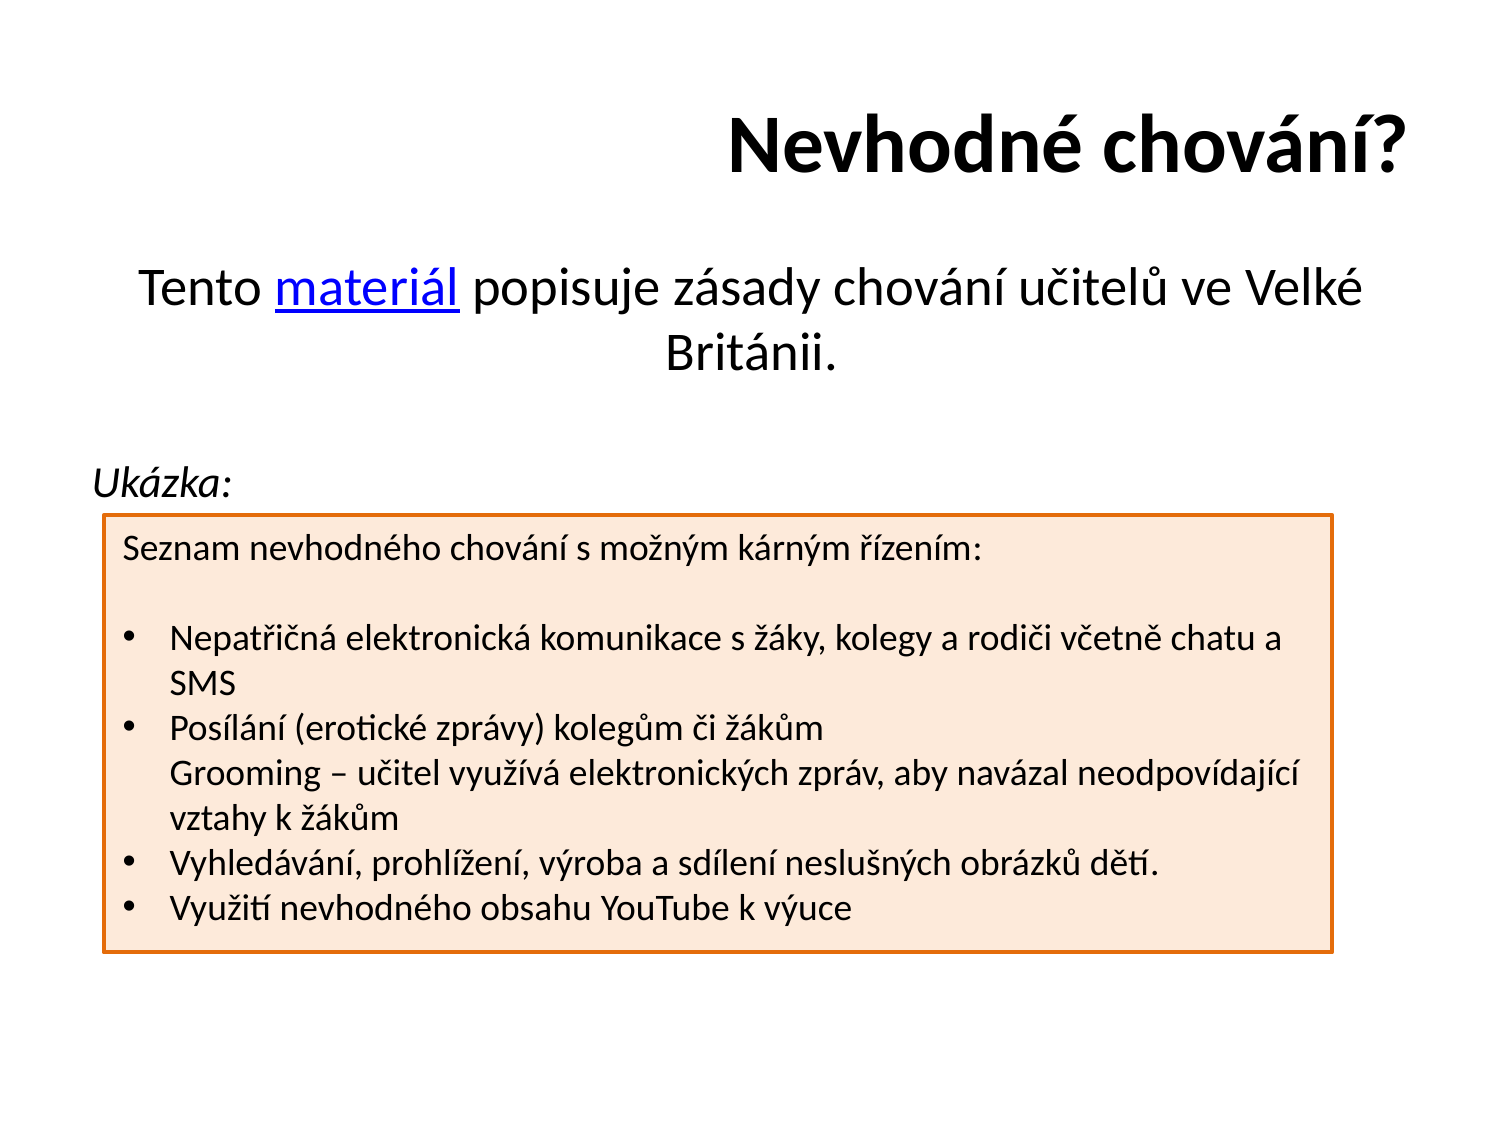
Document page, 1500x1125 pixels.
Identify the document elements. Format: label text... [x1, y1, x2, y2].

list Tento materiál popisuje zásady chování učitelů ve Velké Británii. Ukázka: [76, 243, 1427, 515]
text_box [102, 515, 107, 954]
text_box Seznam nevhodného chování s možným kárným řízením: Nepatřičná elektronická komunikace s žáky, kolegy a rodiči včetně chatu a SMS Posílání (erotické zprávy) kolegům či žákům Grooming – učitel využívá elektronických zpráv, aby navázal neodpovídající vztahy k žákům Vyhledávání, prohlížení, výroba a sdílení neslušných obrázků dětí. Využití nevhodného obsahu YouTube k výuce [107, 515, 1337, 980]
title Nevhodné chování? [75, 45, 1425, 233]
